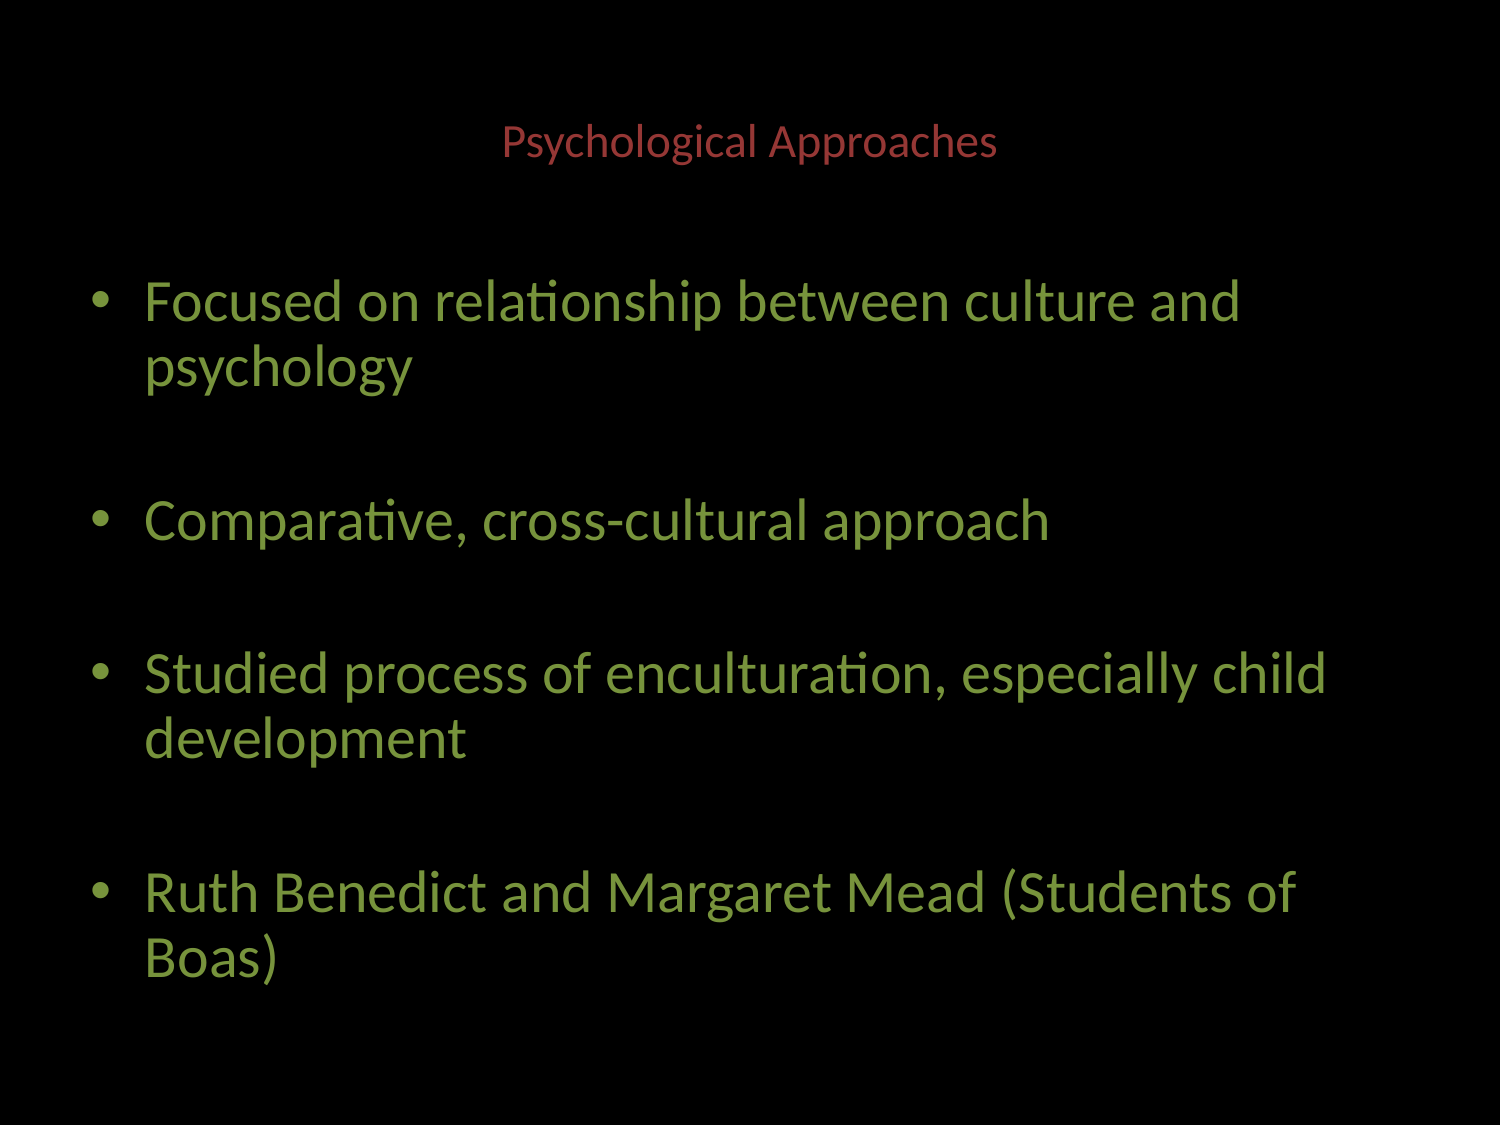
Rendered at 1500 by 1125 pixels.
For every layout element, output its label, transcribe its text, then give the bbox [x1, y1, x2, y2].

list Focused on relationship between culture and psychology Comparative, cross-cultural approach Studied process of enculturation, especially child development Ruth Benedict and Margaret Mead (Students of Boas) [75, 262, 1425, 1005]
title Psychological Approaches [75, 45, 1425, 233]
